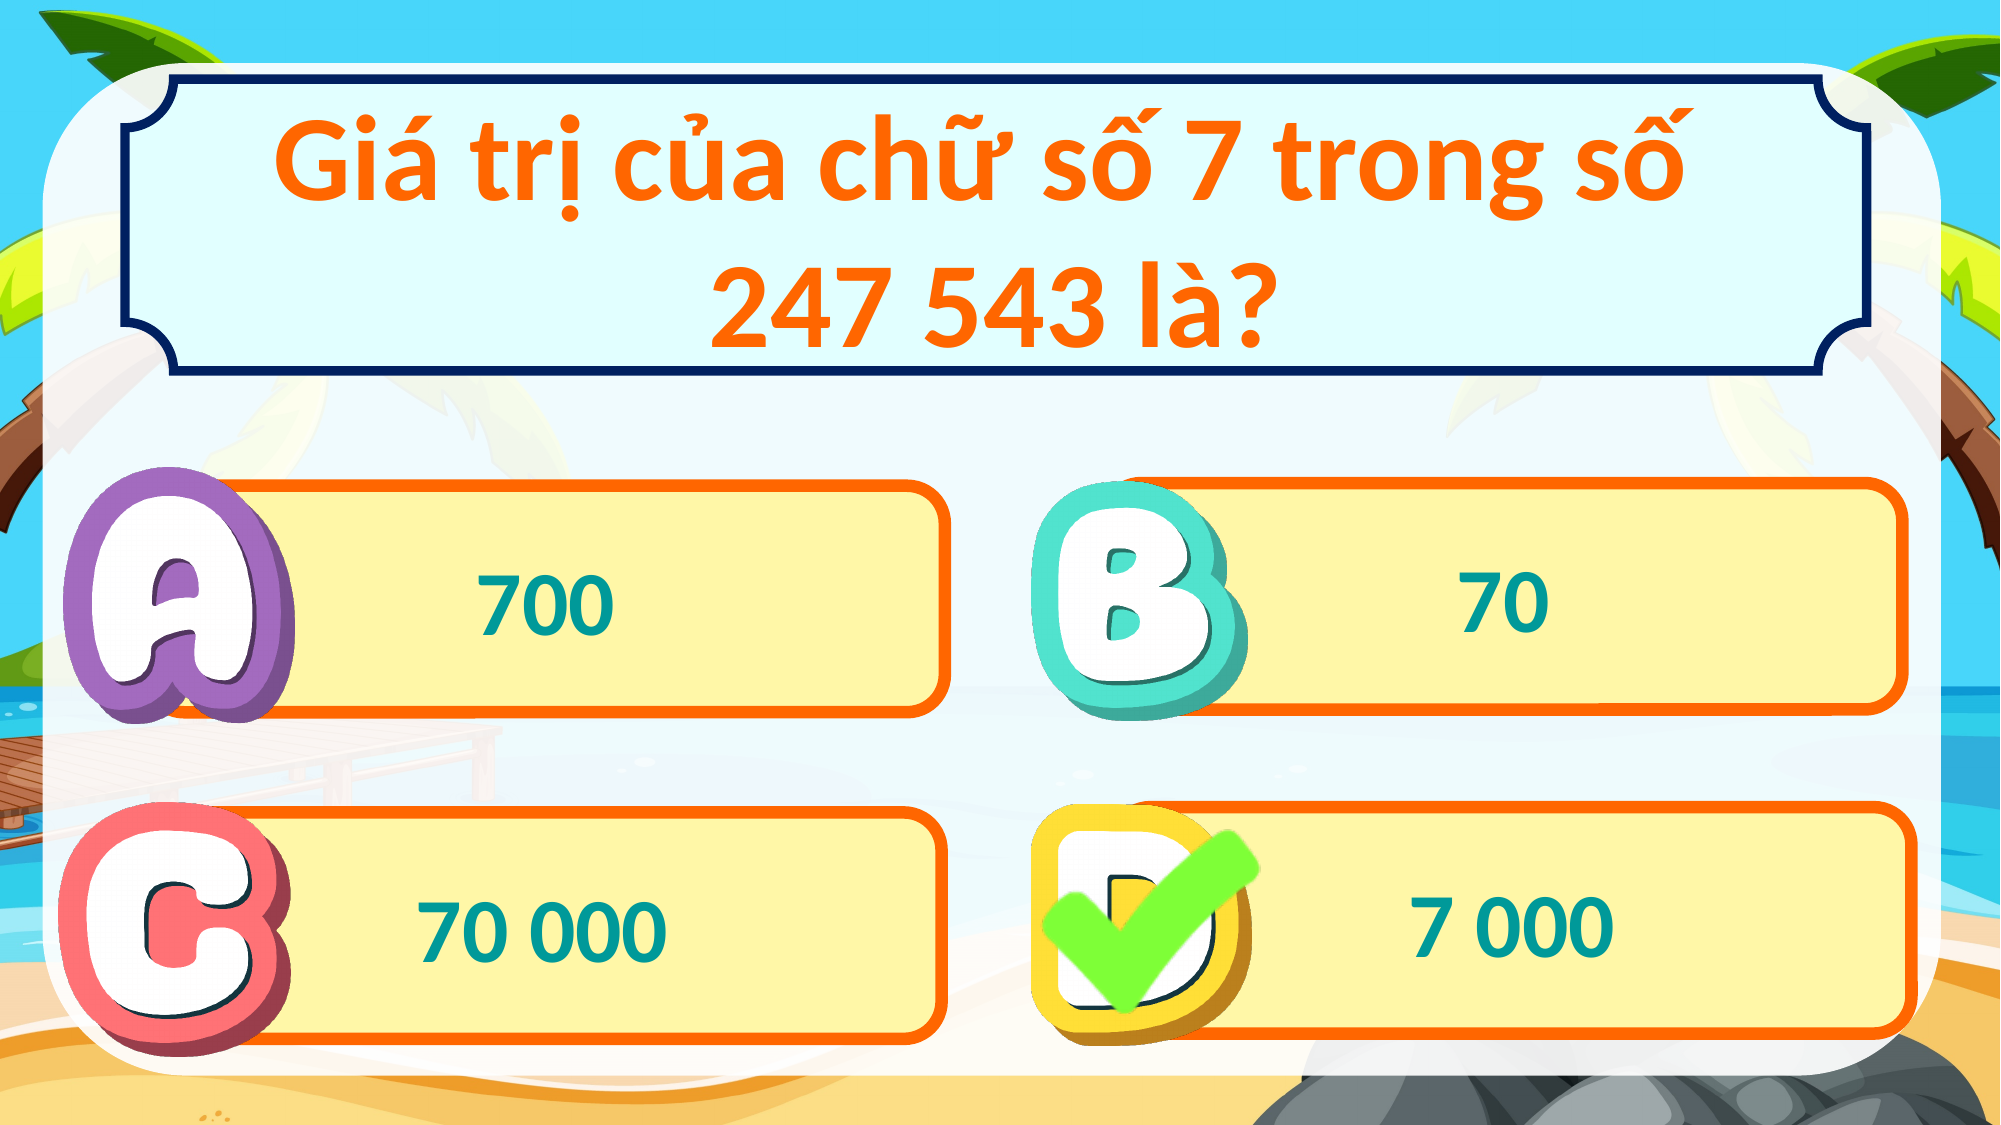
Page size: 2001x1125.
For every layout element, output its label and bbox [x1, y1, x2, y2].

text_box [1031, 481, 1903, 721]
text_box [1031, 804, 1912, 1046]
text_box [63, 467, 945, 724]
picture [0, 0, 2000, 1125]
text_box [58, 802, 942, 1057]
